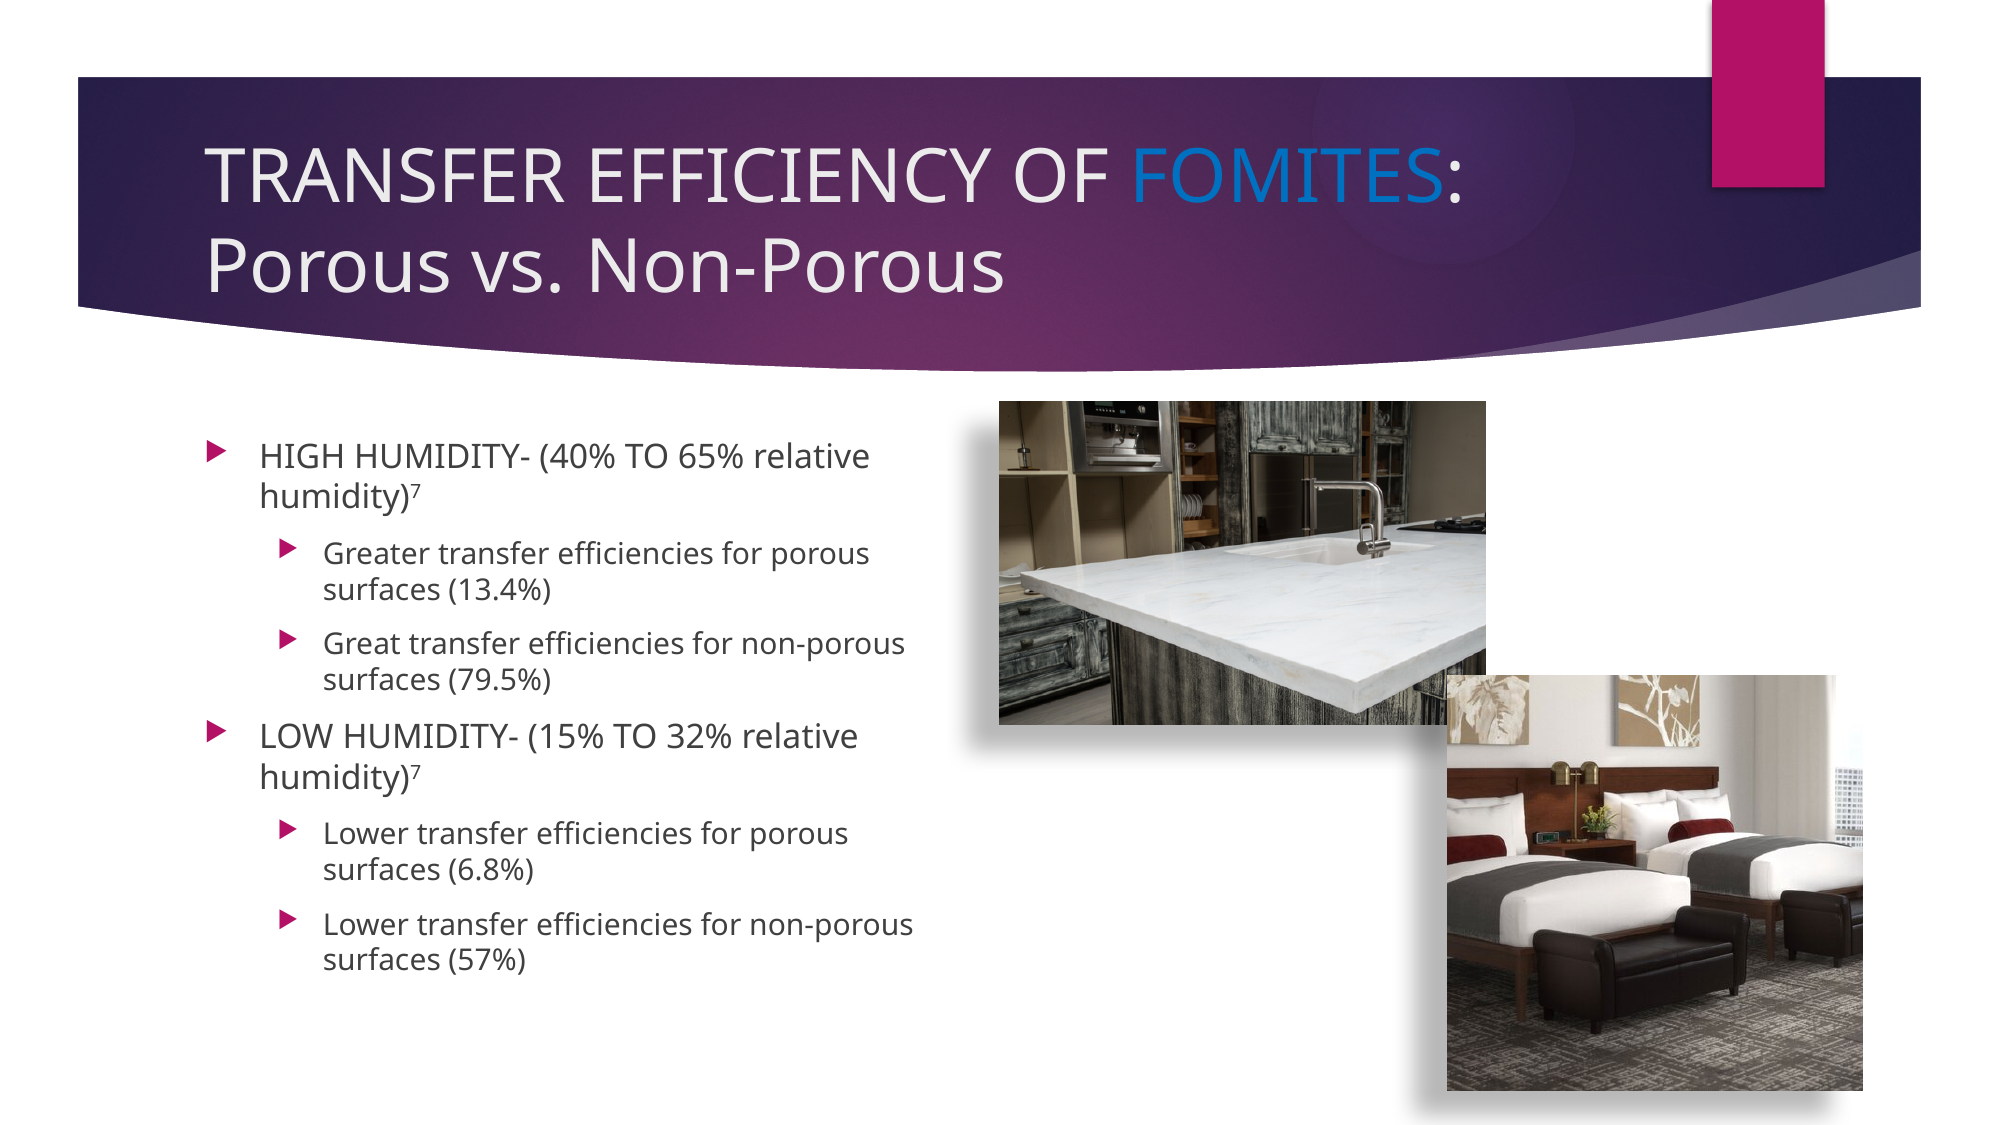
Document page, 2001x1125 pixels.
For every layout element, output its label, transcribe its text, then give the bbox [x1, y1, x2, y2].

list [999, 401, 1486, 726]
title TRANSFER EFFICIENCY OF FOMITES: Porous vs. Non-Porous [189, 159, 1627, 276]
list HIGH HUMIDITY- (40% TO 65% relative humidity)7 Greater transfer efficiencies for porous surfaces (13.4%) Great transfer efficiencies for non-porous surfaces (79.5%) LOW HUMIDITY- (15% TO 32% relative humidity)7 Lower transfer efficiencies for porous surfaces (6.8%) Lower transfer efficiencies for non-porous surfaces (57%) [189, 427, 981, 988]
picture [1446, 675, 1863, 1091]
